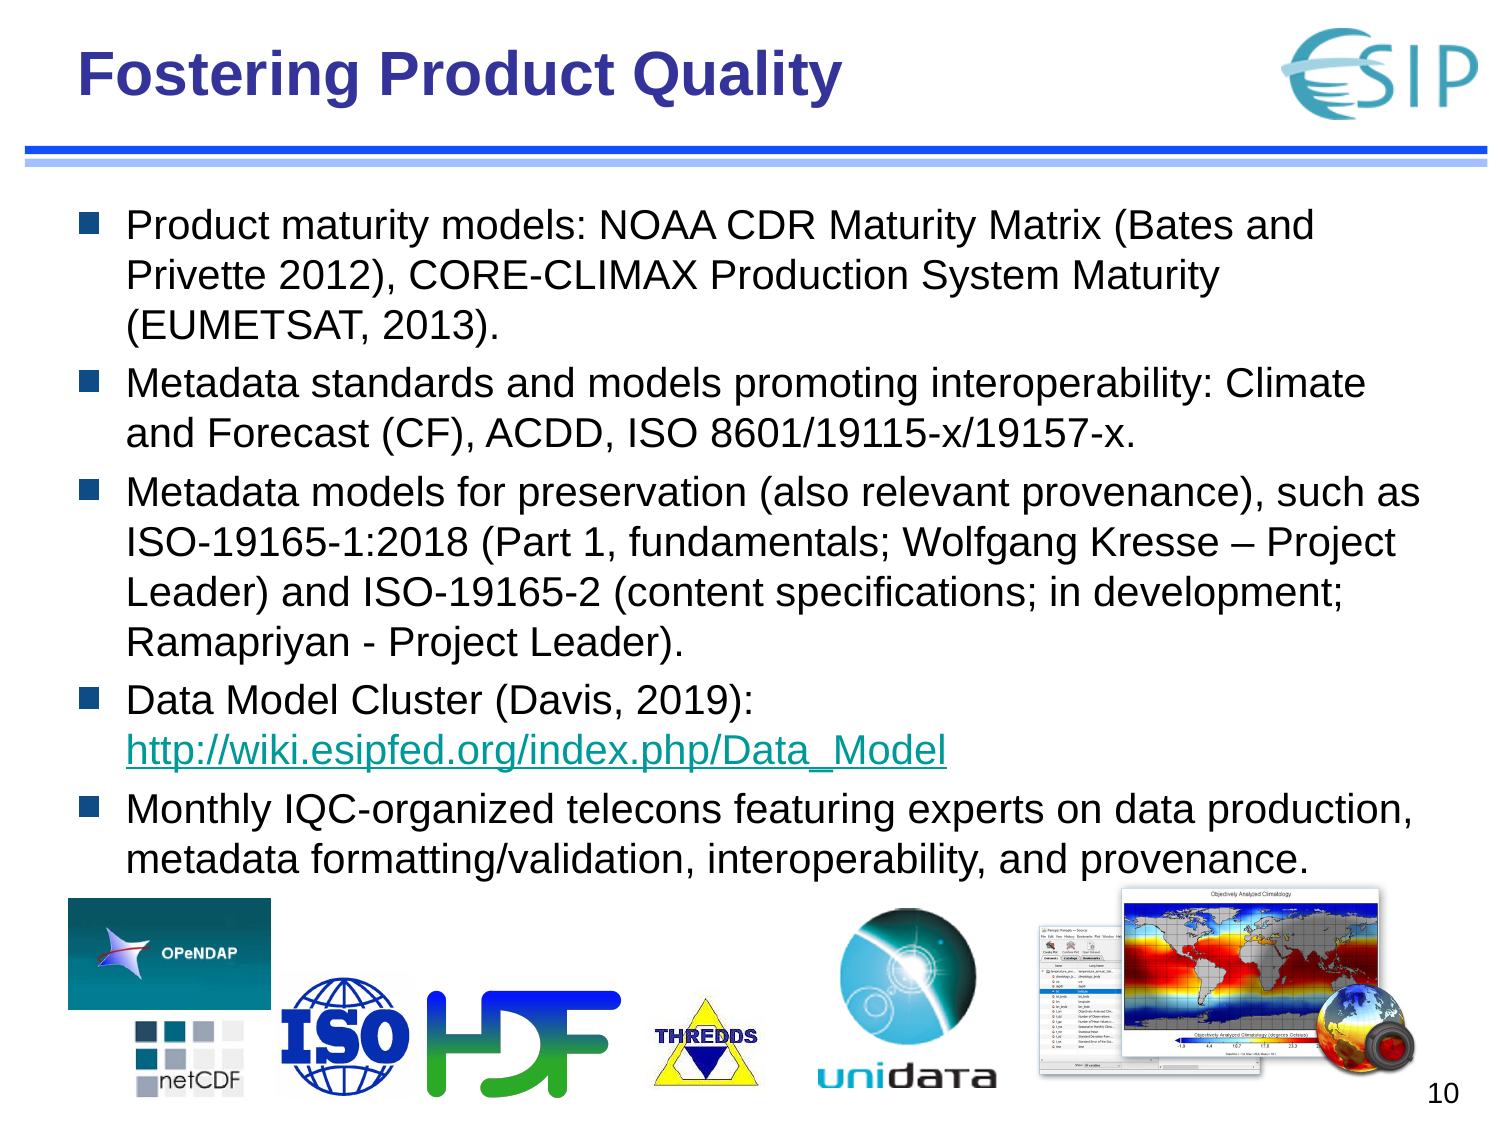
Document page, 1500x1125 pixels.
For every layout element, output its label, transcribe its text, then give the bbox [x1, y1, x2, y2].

list Product maturity models: NOAA CDR Maturity Matrix (Bates and Privette 2012), CORE-CLIMAX Production System Maturity (EUMETSAT, 2013). Metadata standards and models promoting interoperability: Climate and Forecast (CF), ACDD, ISO 8601/19115-x/19157-x. Metadata models for preservation (also relevant provenance), such as ISO-19165-1:2018 (Part 1, fundamentals; Wolfgang Kresse – Project Leader) and ISO-19165-2 (content specifications; in development; Ramapriyan - Project Leader). Data Model Cluster (Davis, 2019): http://wiki.esipfed.org/index.php/Data_Model Monthly IQC-organized telecons featuring experts on data production, metadata formatting/validation, interoperability, and provenance. [64, 190, 1448, 1034]
picture [79, 370, 99, 392]
picture [79, 687, 99, 709]
picture [79, 479, 99, 500]
picture [1280, 28, 1478, 120]
picture [274, 971, 415, 1101]
picture [818, 908, 998, 1088]
picture [1029, 880, 1422, 1086]
picture [79, 212, 99, 234]
picture [79, 796, 99, 817]
picture [424, 989, 623, 1101]
title Fostering Product Quality [62, 5, 1348, 147]
picture [68, 898, 271, 1125]
slide_number 10 [1161, 1066, 1475, 1125]
picture [630, 987, 779, 1099]
